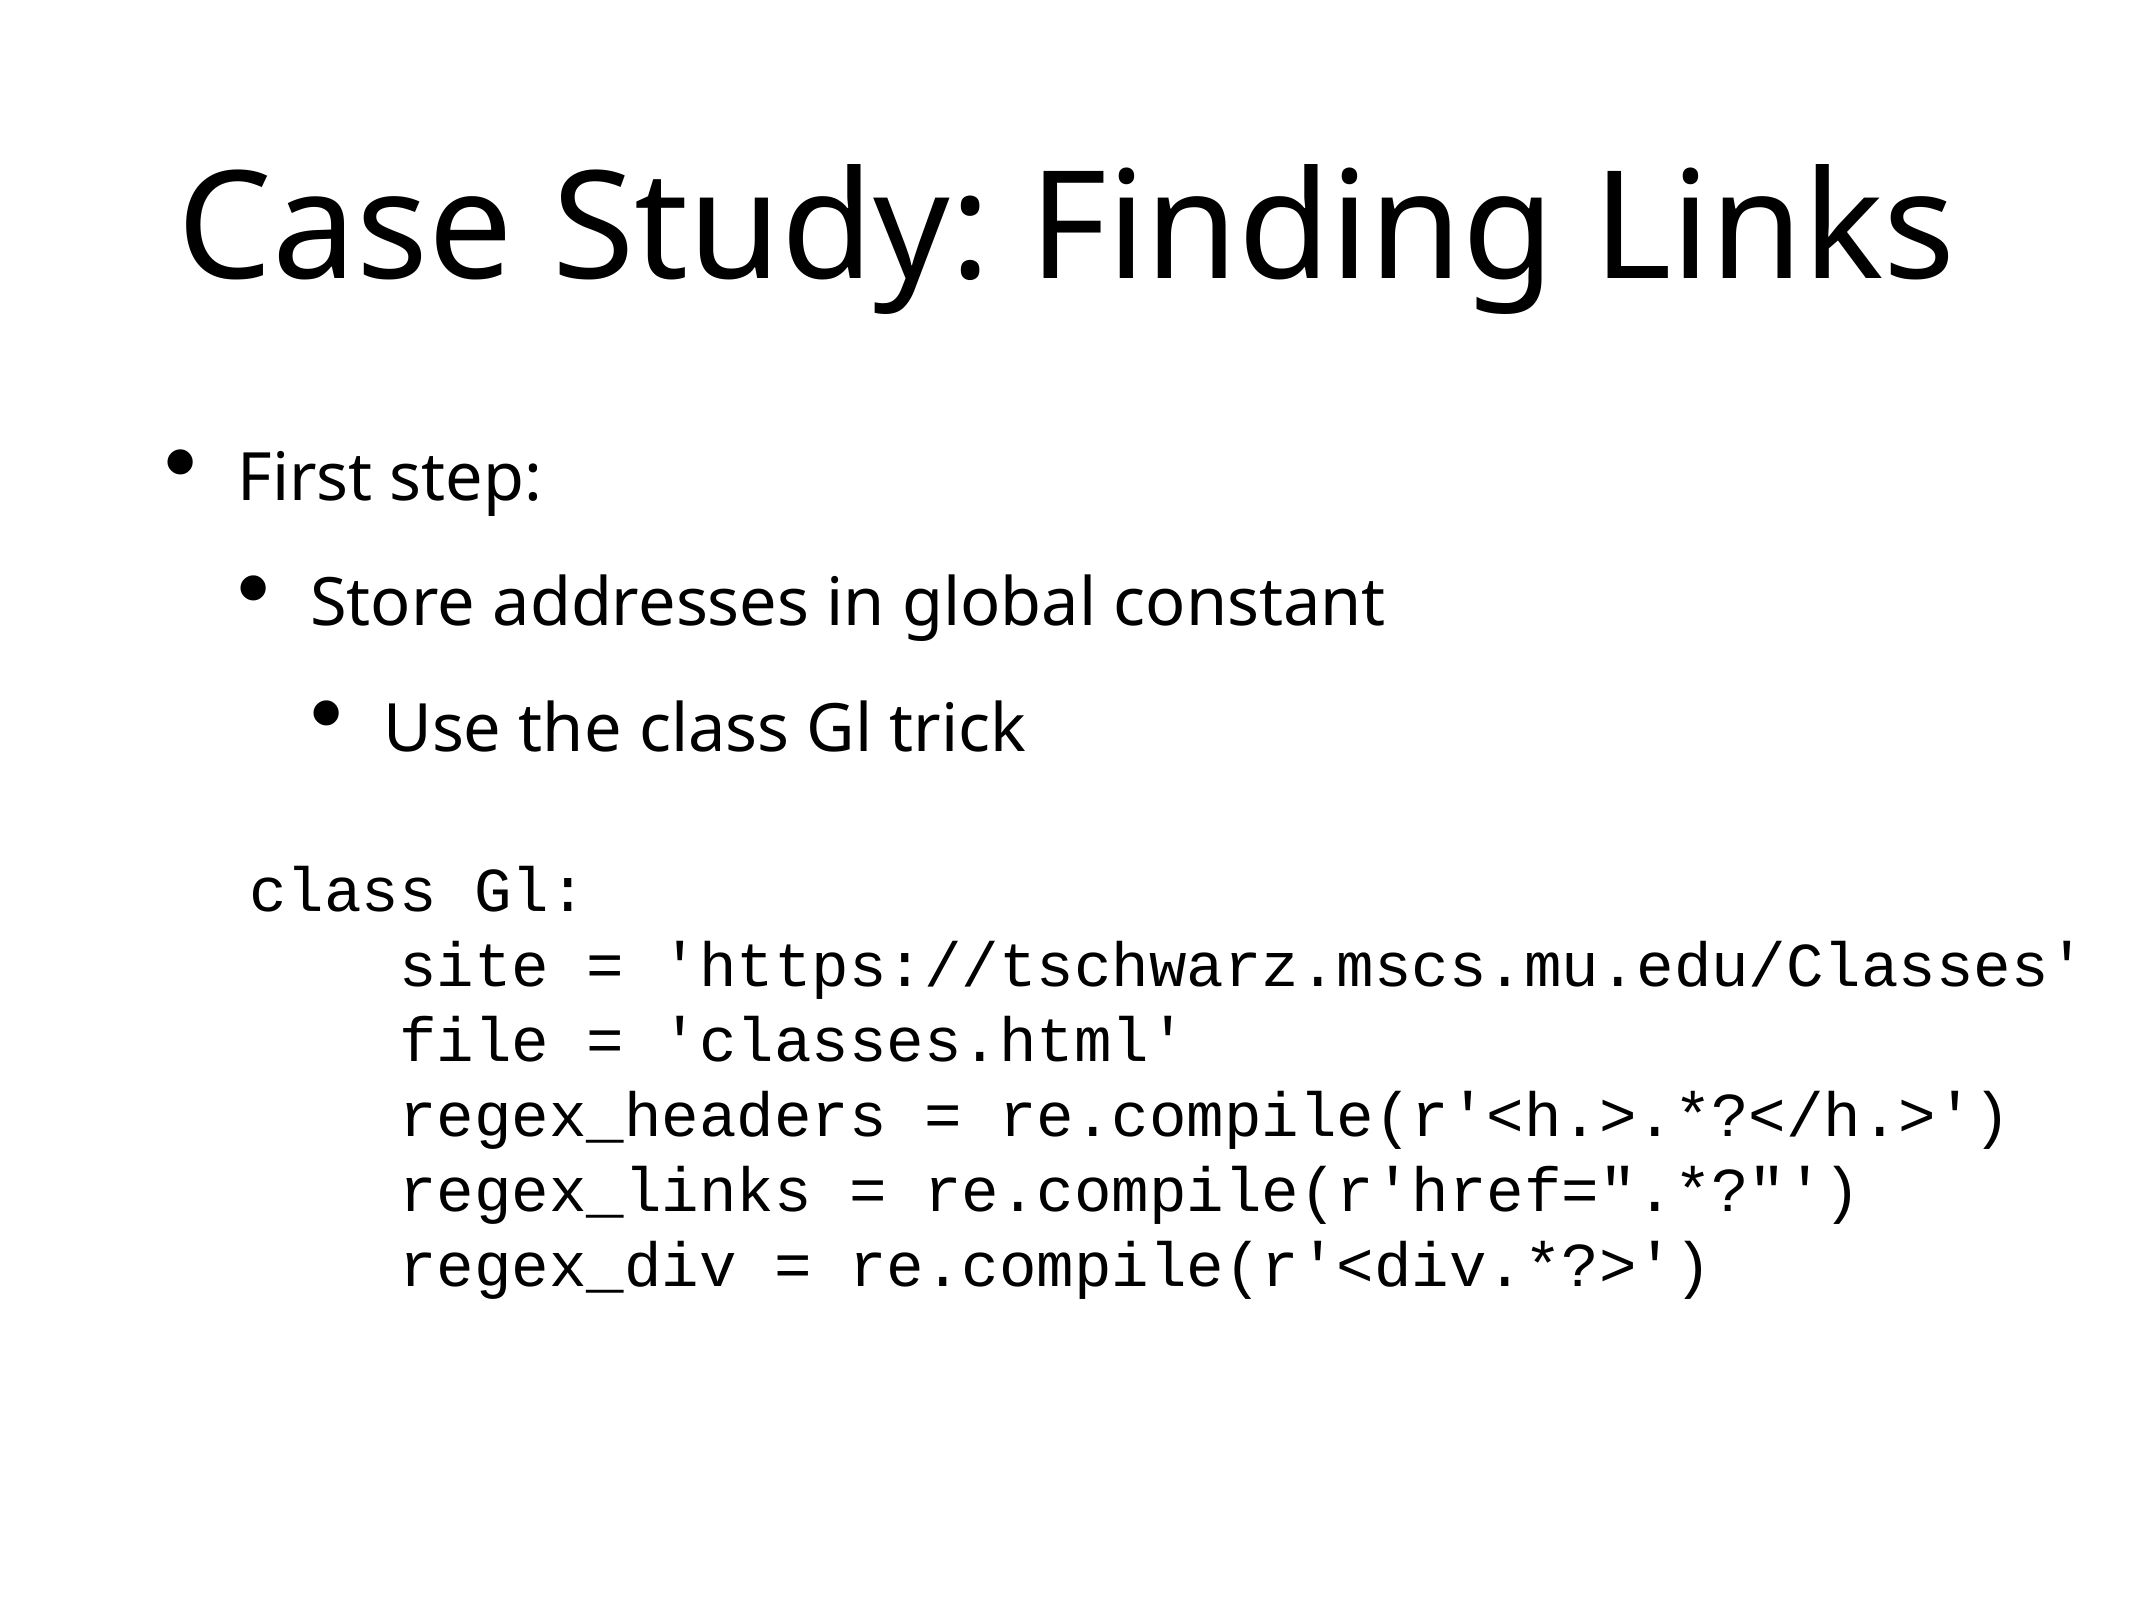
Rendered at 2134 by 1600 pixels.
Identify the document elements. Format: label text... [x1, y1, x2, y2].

list First step: Store addresses in global constant Use the class Gl trick [155, 424, 1978, 1457]
title Case Study: Finding Links [155, 41, 1978, 397]
text_box class Gl: site = 'https://tschwarz.mscs.mu.edu/Classes' file = 'classes.html' regex_headers = re.compile(r'<h.>.*?</h.>') regex_links = re.compile(r'href=".*?"') regex_div = re.compile(r'<div.*?>') [241, 840, 2096, 1307]
